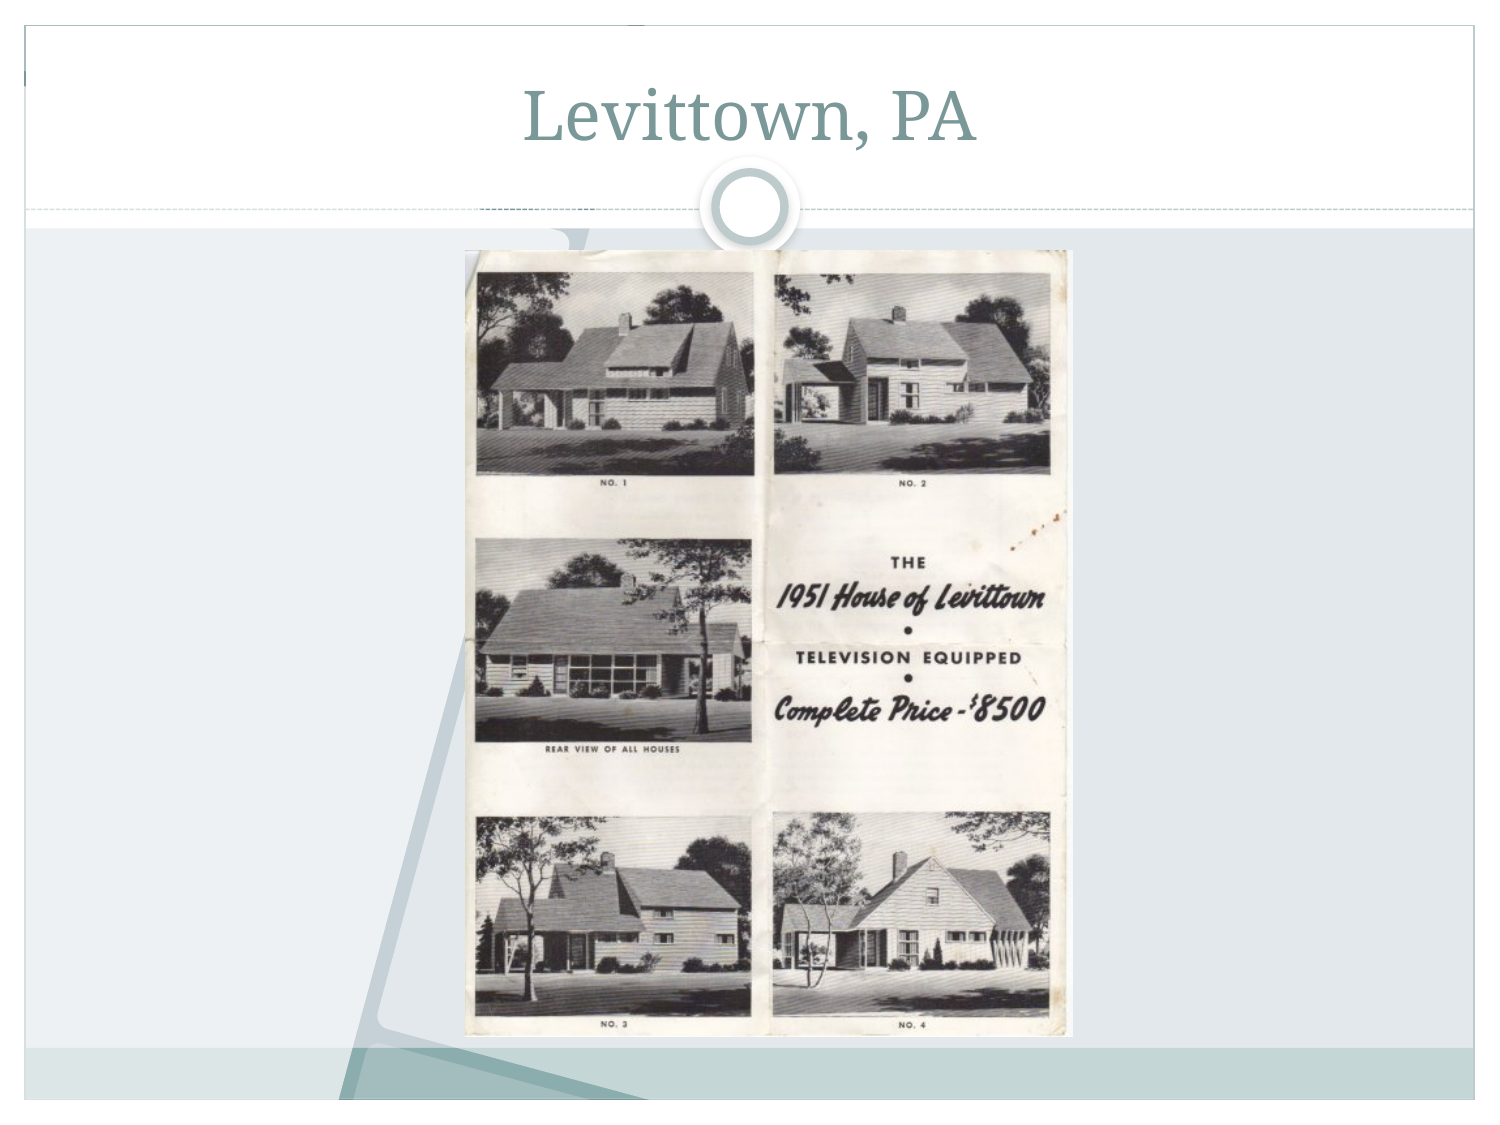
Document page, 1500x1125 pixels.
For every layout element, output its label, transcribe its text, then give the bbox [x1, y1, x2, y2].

title Levittown, PA [49, 37, 1450, 162]
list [37, 250, 1500, 1037]
